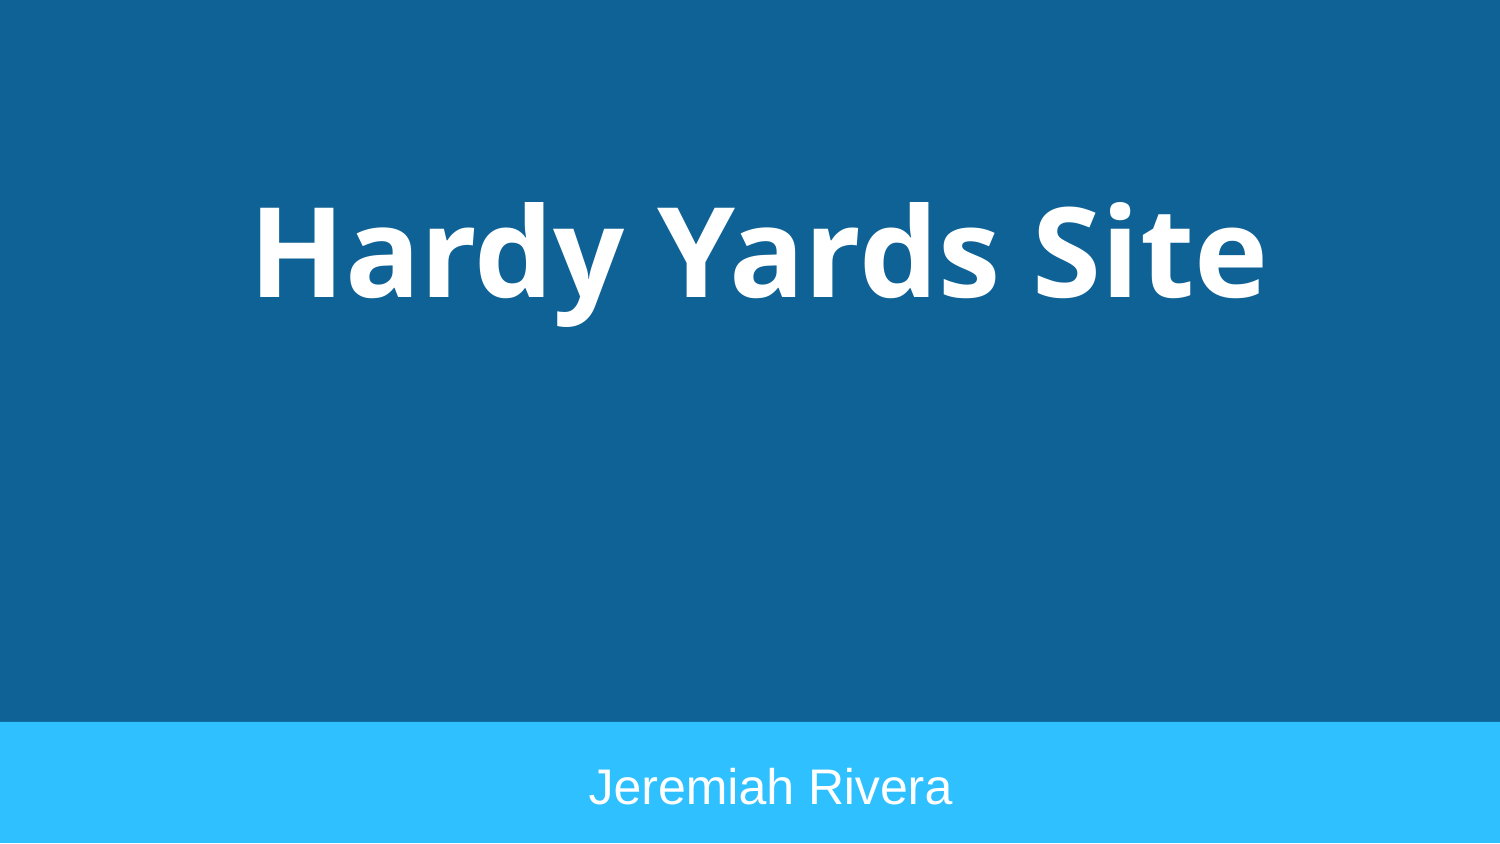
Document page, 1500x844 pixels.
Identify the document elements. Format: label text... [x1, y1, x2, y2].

list Hardy Yards Site [65, 164, 1453, 372]
list Jeremiah Rivera [76, 746, 1464, 822]
